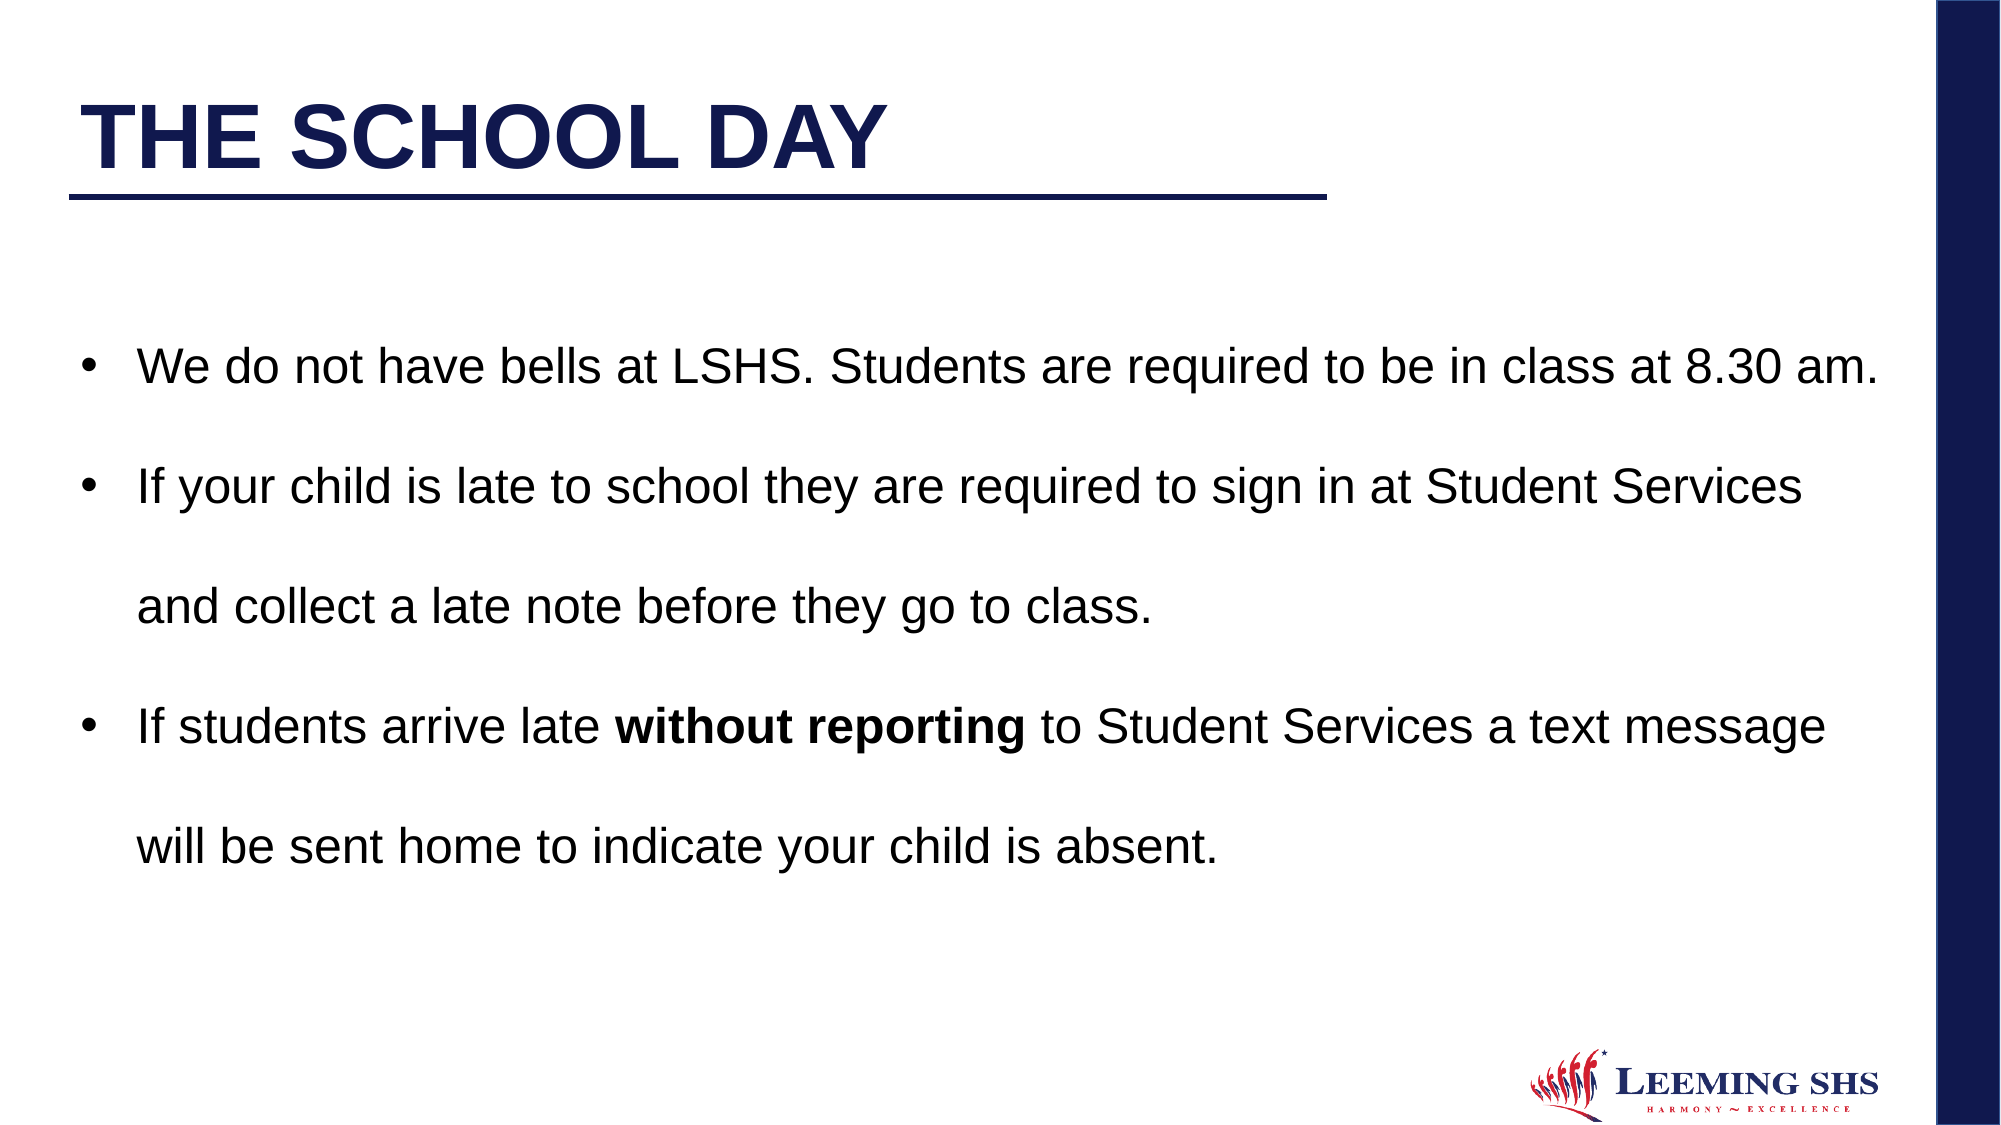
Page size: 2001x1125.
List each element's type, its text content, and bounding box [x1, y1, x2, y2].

title THE SCHOOL DAY [65, 50, 1791, 197]
text_box We do not have bells at LSHS. Students are required to be in class at 8.30 am. If your child is late to school they are required to sign in at Student Services and collect a late note before they go to class. If students arrive late without reporting to Student Services a text message will be sent home to indicate your child is absent. [65, 266, 1913, 882]
picture [1530, 1049, 1878, 1122]
